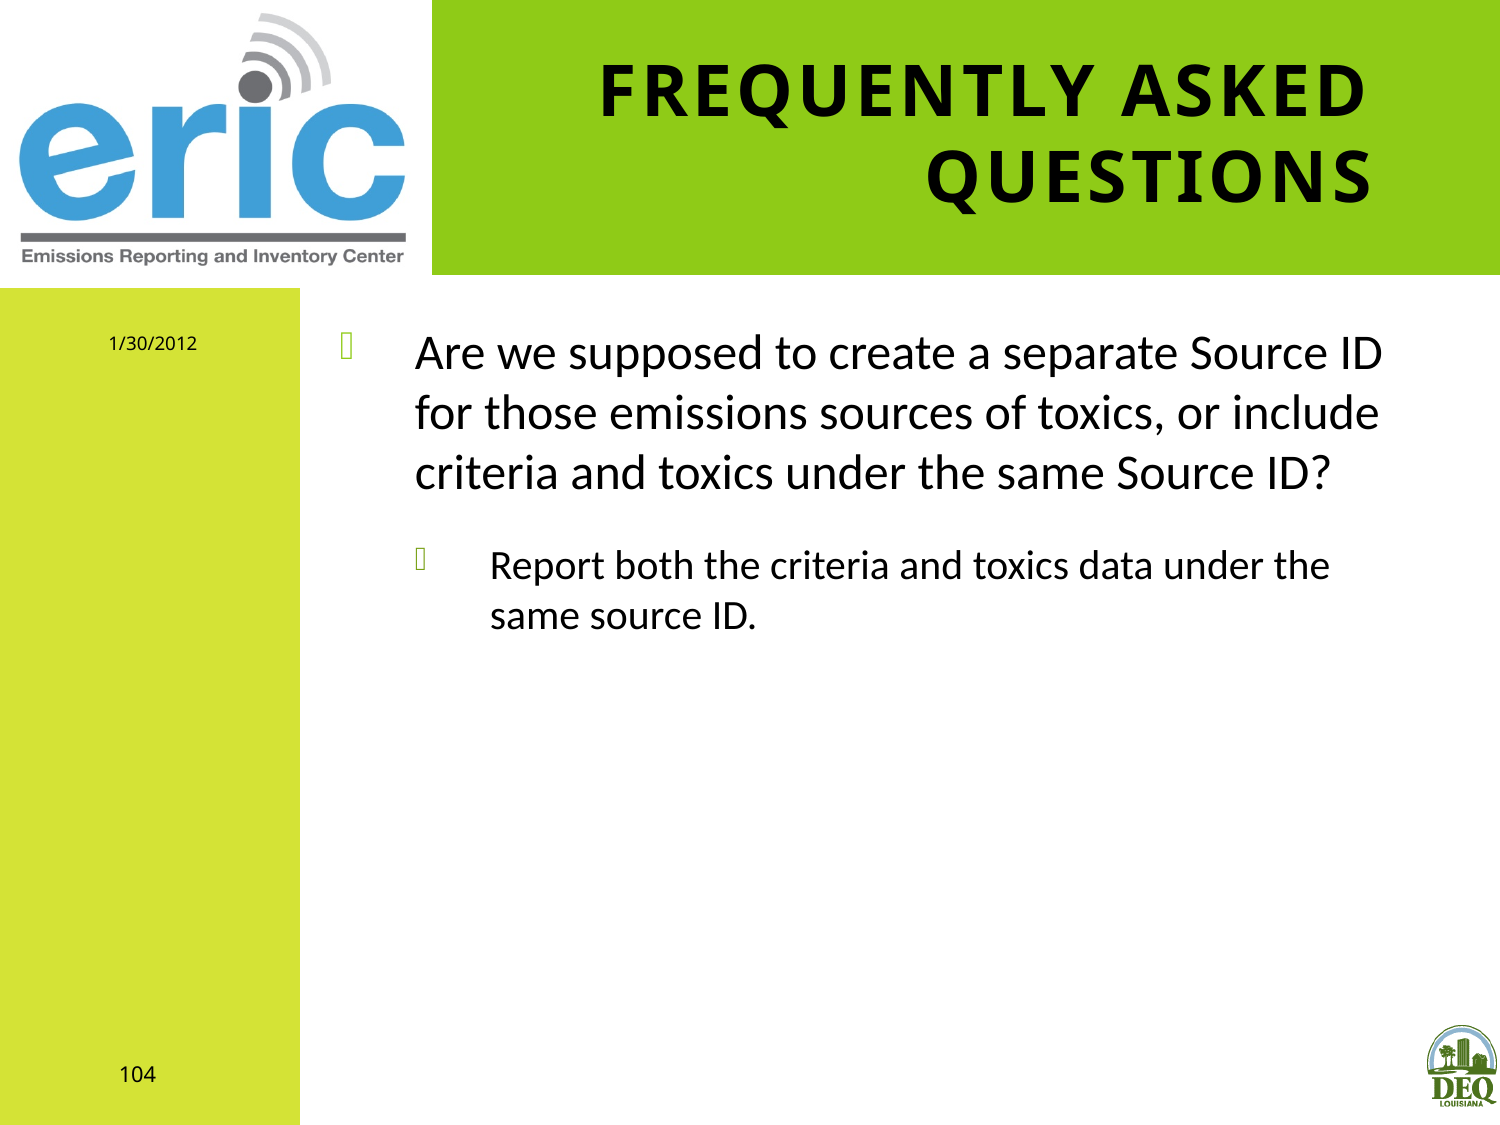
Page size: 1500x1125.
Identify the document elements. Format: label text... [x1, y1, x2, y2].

picture [0, 0, 432, 288]
title Frequently Asked Questions [287, 37, 1388, 225]
slide_number 104 [62, 1050, 213, 1100]
picture [1425, 1024, 1500, 1107]
list Are we supposed to create a separate Source ID for those emissions sources of toxics, or include criteria and toxics under the same Source ID? Report both the criteria and toxics data under the same source ID. [324, 312, 1425, 1005]
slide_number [87, 312, 213, 373]
